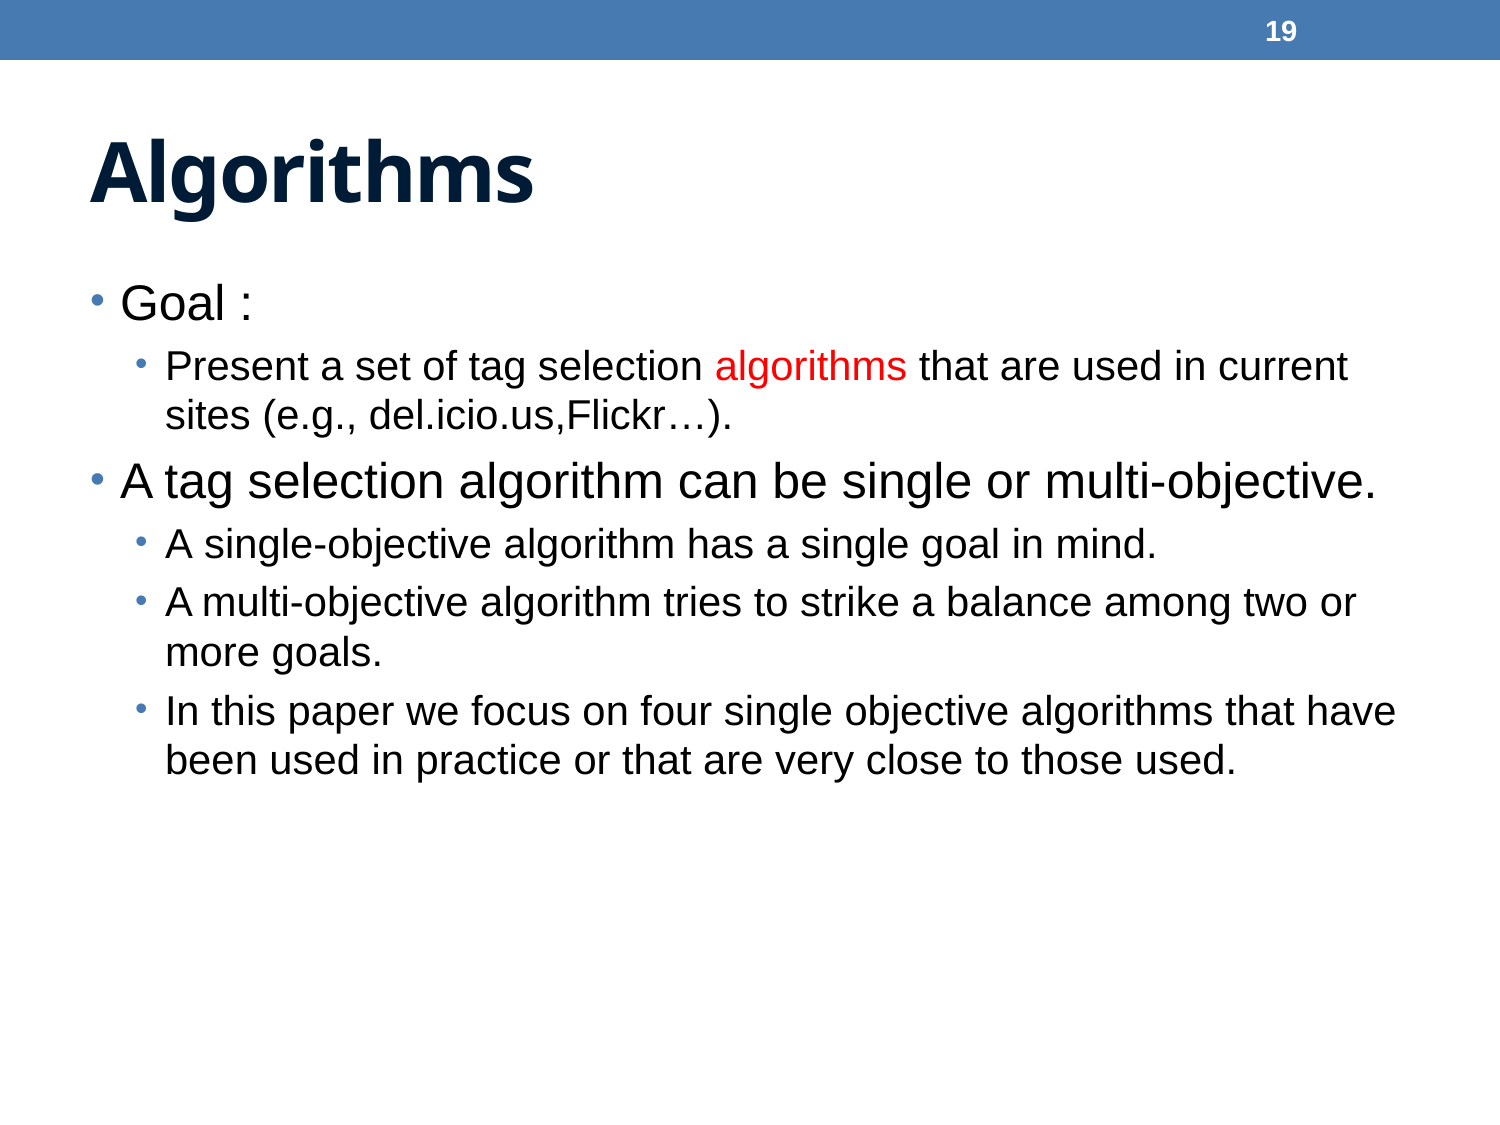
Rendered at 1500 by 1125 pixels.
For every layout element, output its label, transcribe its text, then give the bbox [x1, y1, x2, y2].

list Goal : Present a set of tag selection algorithms that are used in current sites (e.g., del.icio.us,Flickr…). A tag selection algorithm can be single or multi-objective. A single-objective algorithm has a single goal in mind. A multi-objective algorithm tries to strike a balance among two or more goals. In this paper we focus on four single objective algorithms that have been used in practice or that are very close to those used. [75, 262, 1425, 1063]
title Algorithms [75, 87, 1425, 250]
slide_number 19 [1250, 3, 1425, 57]
